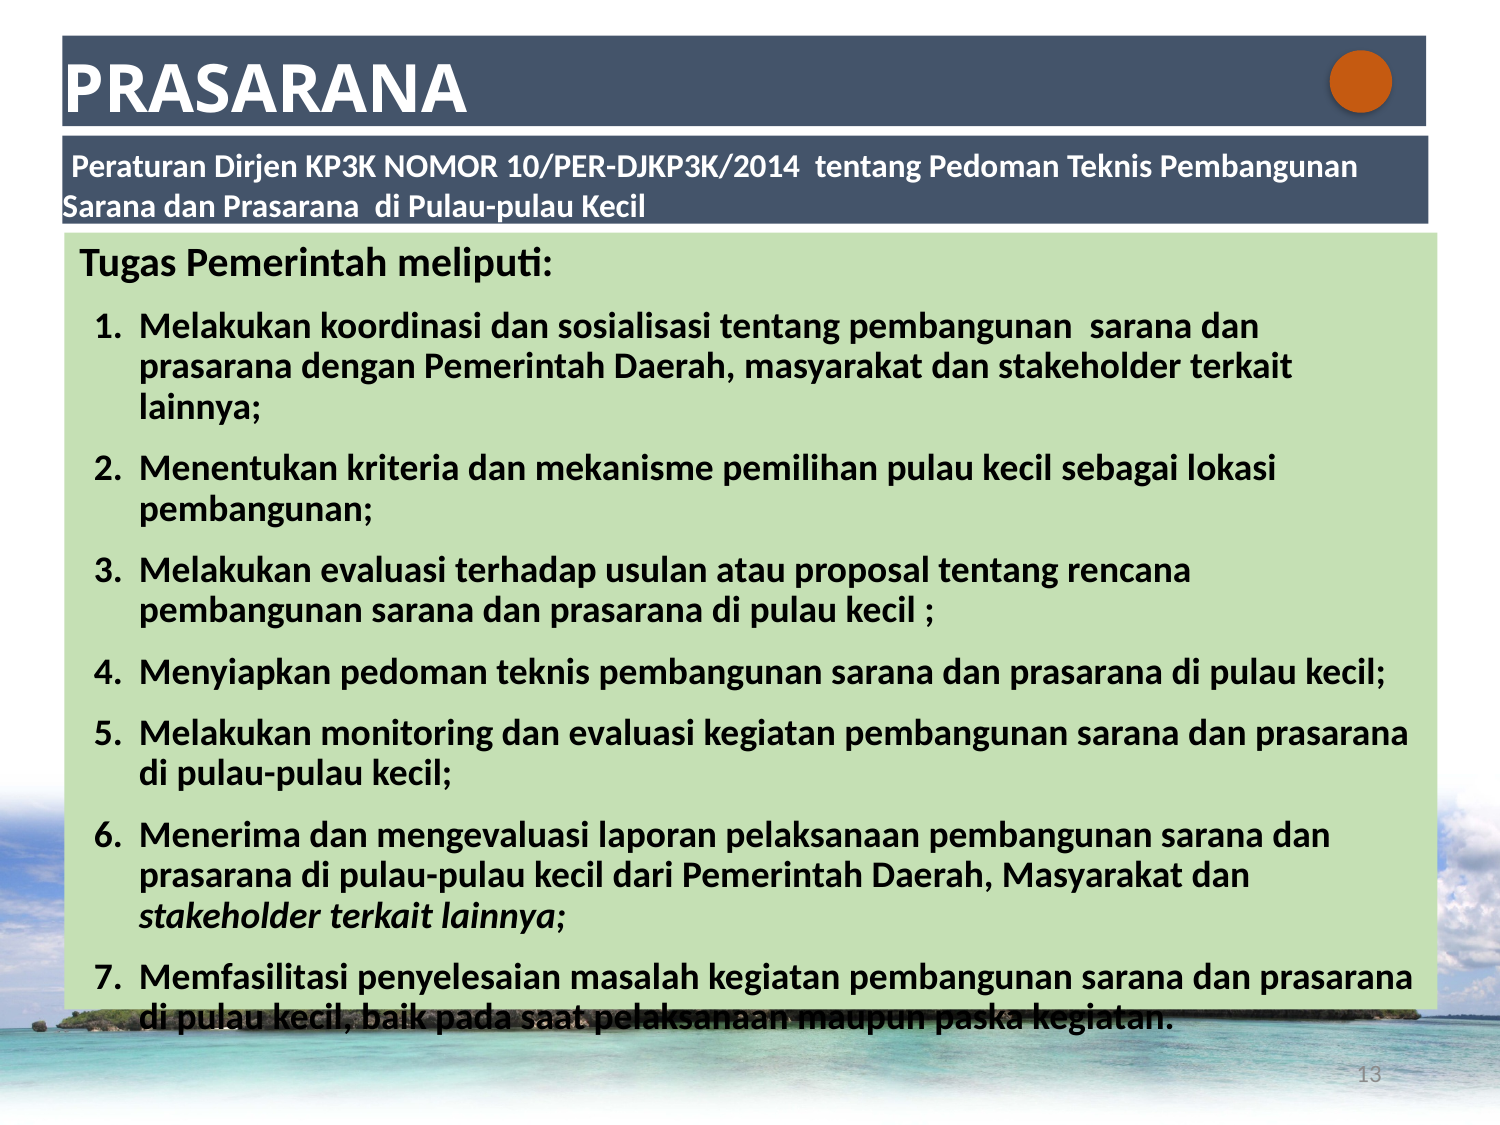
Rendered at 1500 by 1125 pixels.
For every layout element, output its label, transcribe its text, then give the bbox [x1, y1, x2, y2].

list Tugas Pemerintah meliputi: Melakukan koordinasi dan sosialisasi tentang pembangunan sarana dan prasarana dengan Pemerintah Daerah, masyarakat dan stakeholder terkait lainnya; Menentukan kriteria dan mekanisme pemilihan pulau kecil sebagai lokasi pembangunan; Melakukan evaluasi terhadap usulan atau proposal tentang rencana pembangunan sarana dan prasarana di pulau kecil ; Menyiapkan pedoman teknis pembangunan sarana dan prasarana di pulau kecil; Melakukan monitoring dan evaluasi kegiatan pembangunan sarana dan prasarana di pulau-pulau kecil; Menerima dan mengevaluasi laporan pelaksanaan pembangunan sarana dan prasarana di pulau-pulau kecil dari Pemerintah Daerah, Masyarakat dan stakeholder terkait lainnya; Memfasilitasi penyelesaian masalah kegiatan pembangunan sarana dan prasarana di pulau kecil, baik pada saat pelaksanaan maupun paska kegiatan. [64, 232, 1438, 774]
text_box Peraturan Dirjen KP3K NOMOR 10/PER-DJKP3K/2014 tentang Pedoman Teknis Pembangunan Sarana dan Prasarana di Pulau-pulau Kecil [62, 135, 1429, 224]
text_box PENYEDIAAN SARANA DAN PRASARANA [62, 35, 1427, 127]
text_box [1328, 49, 1394, 114]
picture [0, 774, 1500, 1125]
